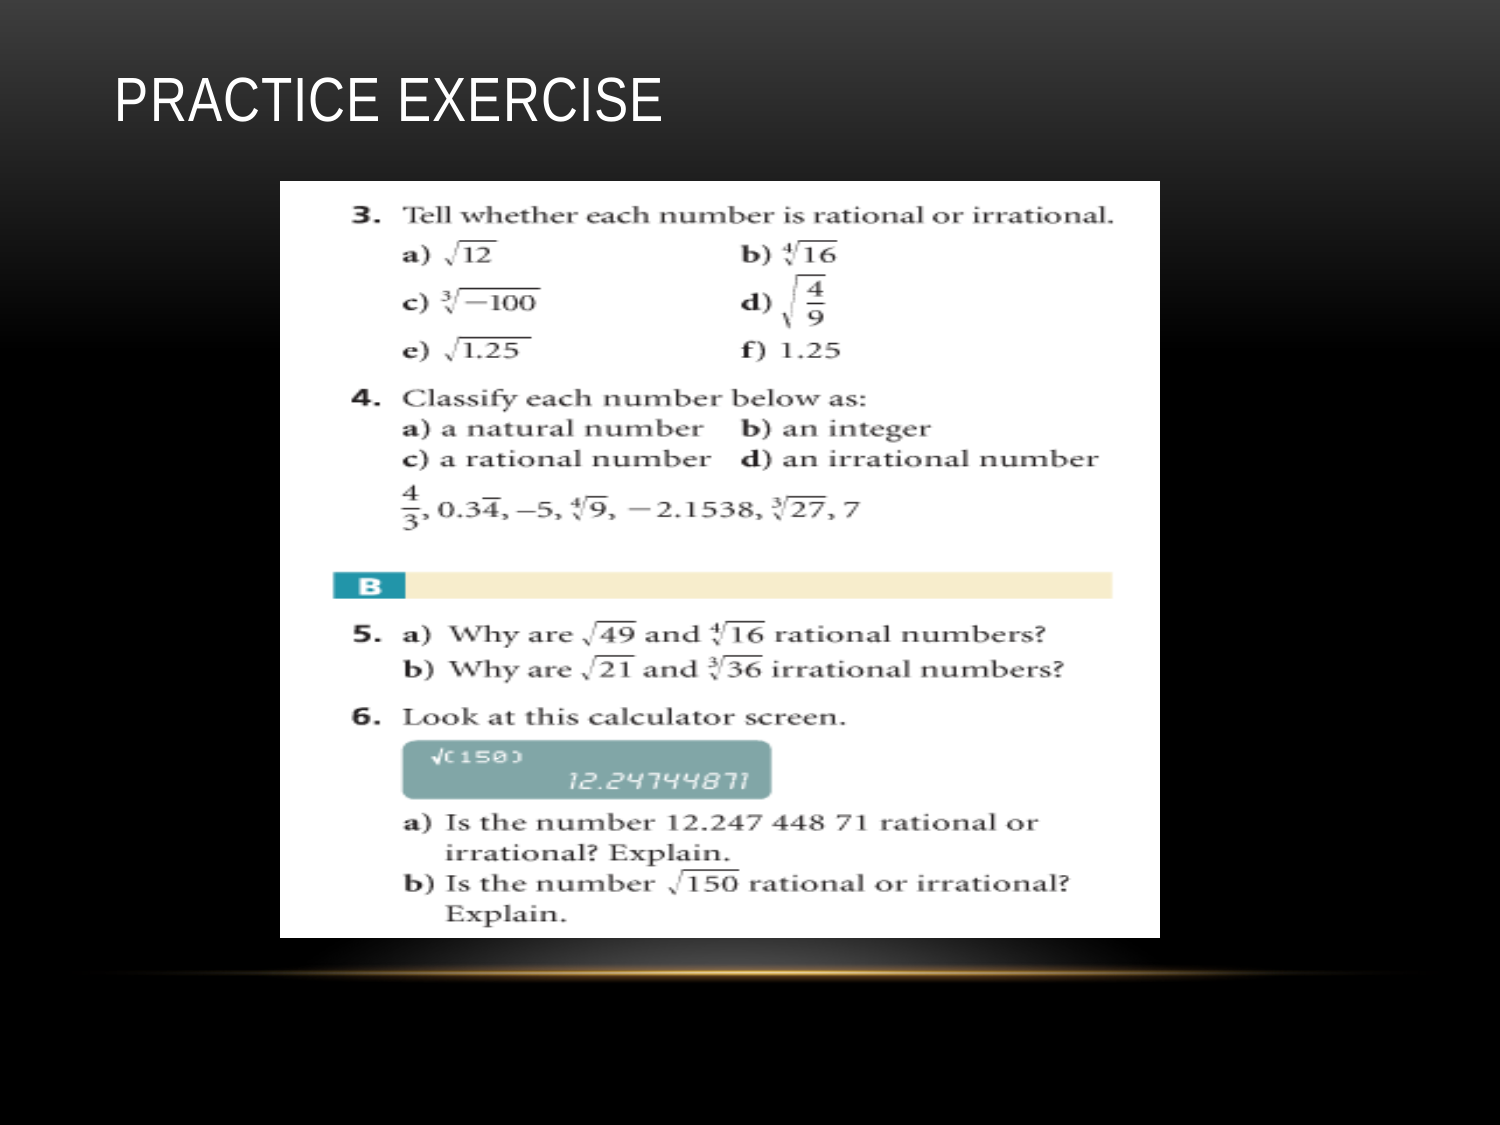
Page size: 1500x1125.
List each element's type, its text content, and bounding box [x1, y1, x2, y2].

title PRACTICE EXERCISE [99, 0, 1400, 142]
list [0, 180, 1500, 938]
picture [0, 938, 1500, 1125]
picture [0, 0, 1500, 180]
